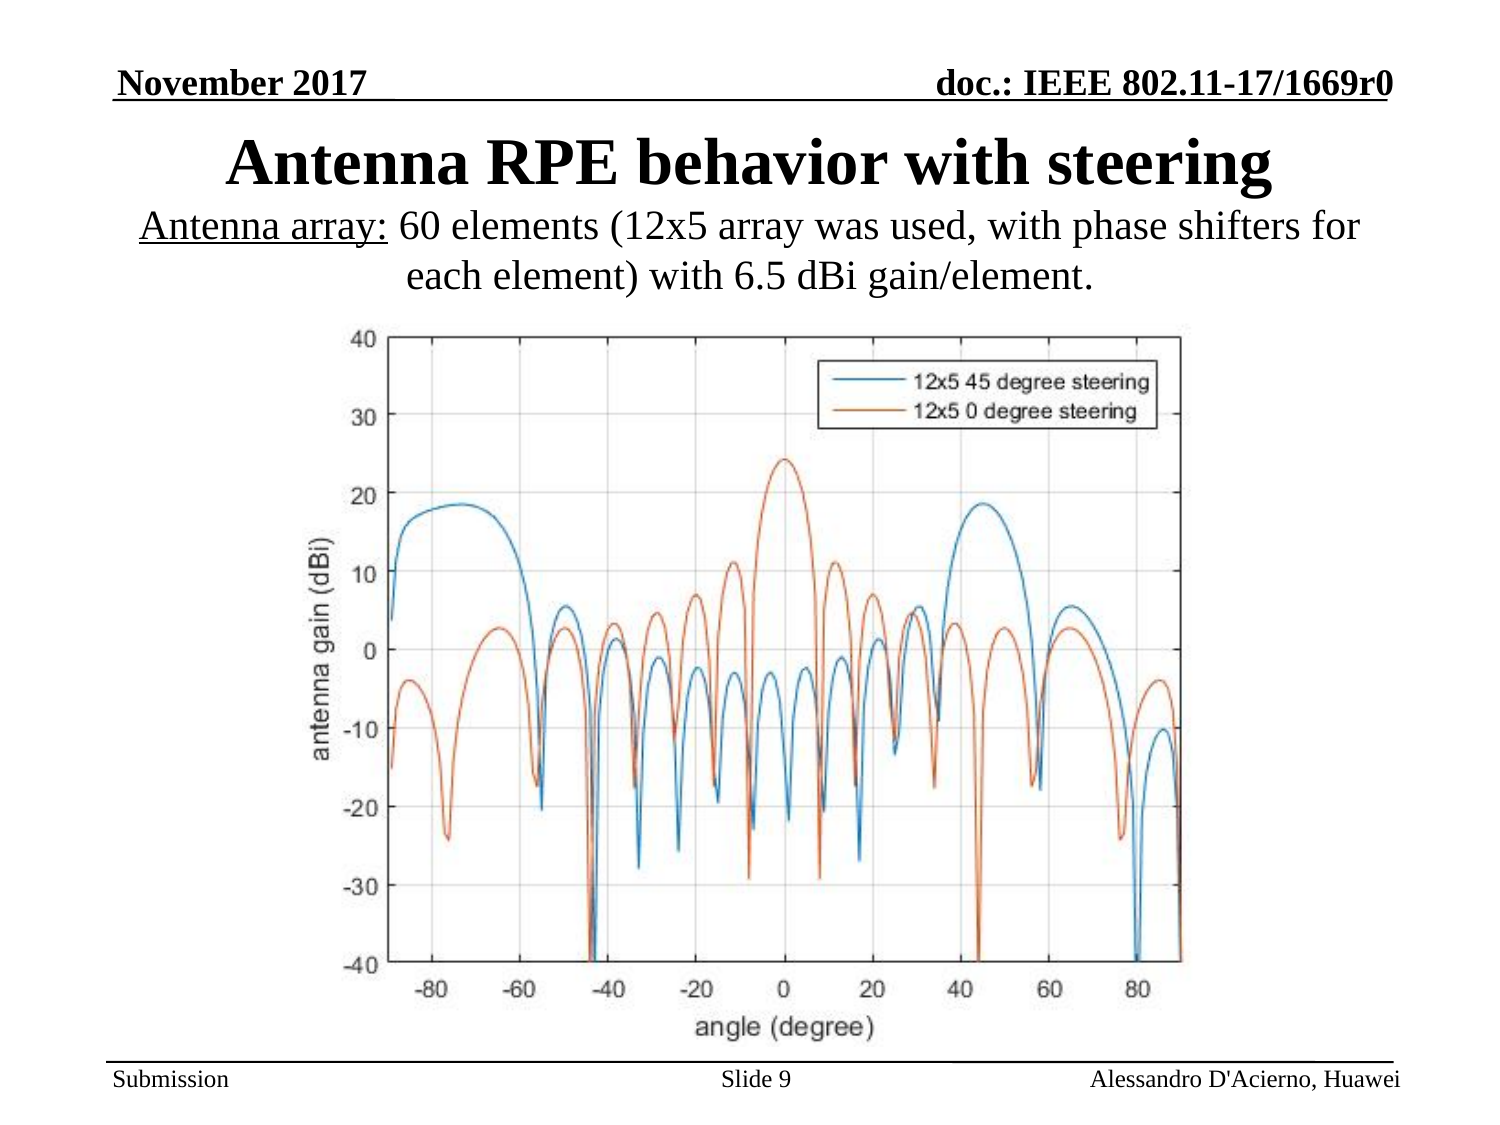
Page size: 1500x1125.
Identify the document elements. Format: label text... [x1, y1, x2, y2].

title Antenna RPE behavior with steering Antenna array: 60 elements (12x5 array was used, with phase shifters for each element) with 6.5 dBi gain/element. [112, 111, 1388, 303]
slide_number Slide 9 [712, 1061, 800, 1123]
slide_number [116, 58, 507, 104]
footer Alessandro D'Acierno, Huawei [1007, 1061, 1402, 1093]
picture [301, 315, 1200, 1048]
